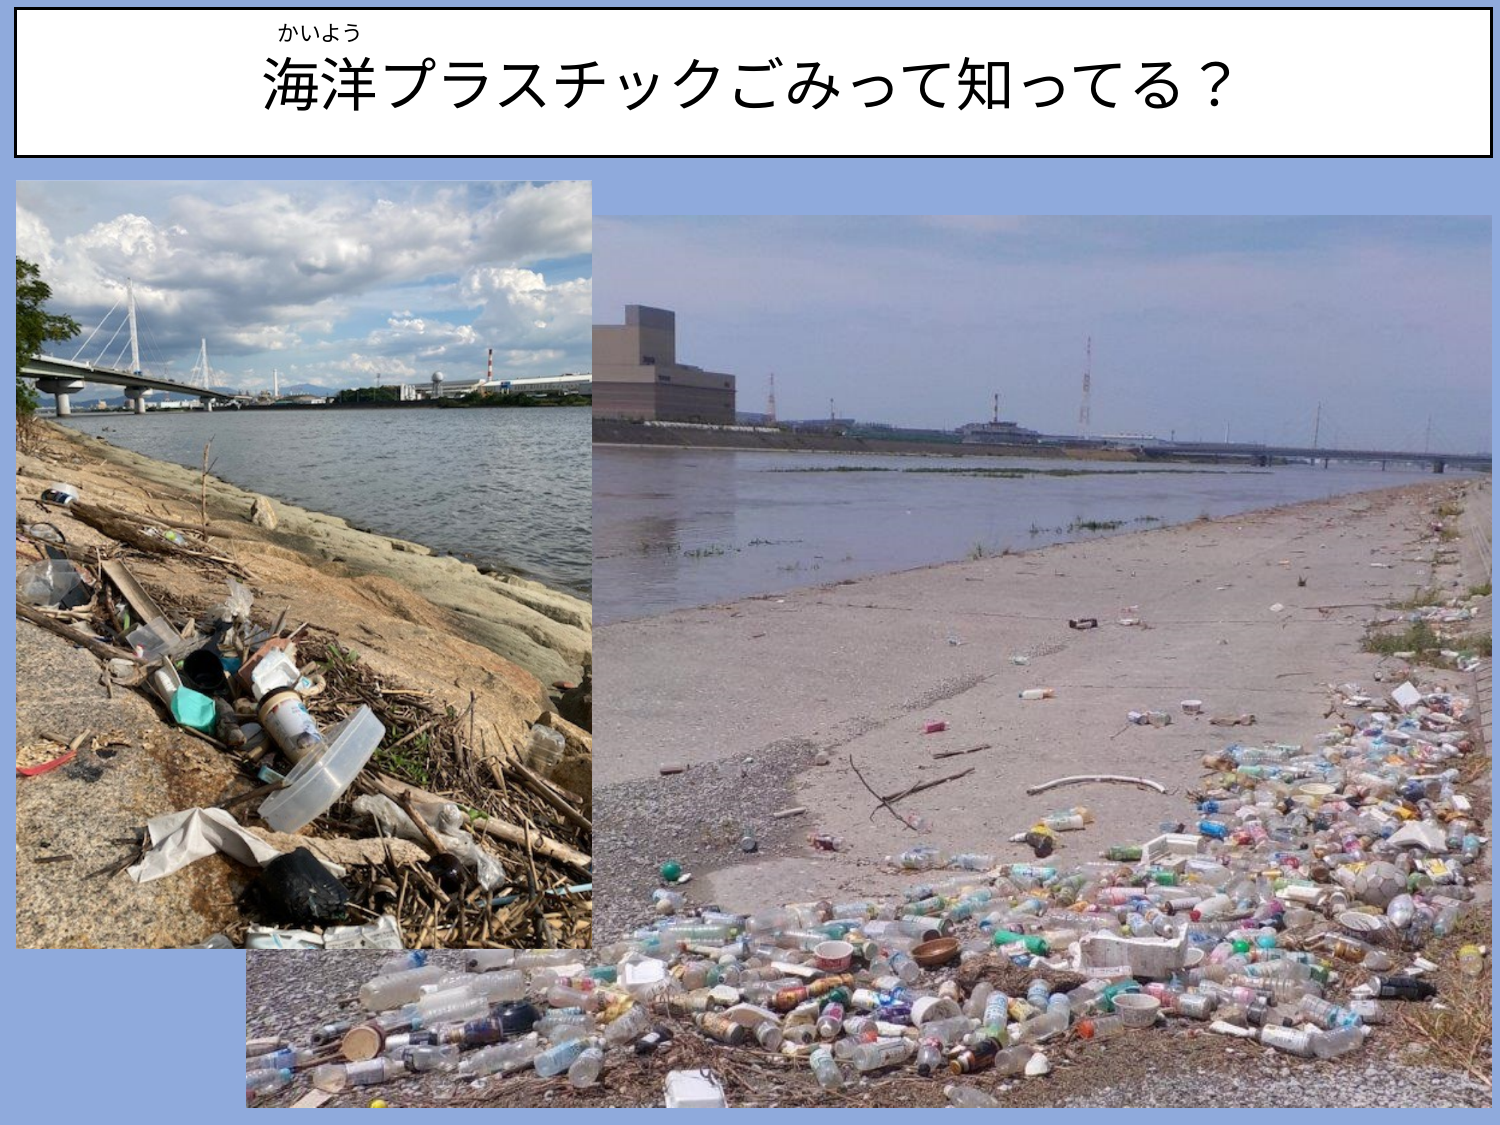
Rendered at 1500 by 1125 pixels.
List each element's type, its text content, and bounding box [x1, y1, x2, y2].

text_box かいよう [262, 11, 380, 53]
text_box 海洋プラスチックごみって知ってる？ [14, 8, 1493, 158]
picture [0, 181, 1492, 1108]
